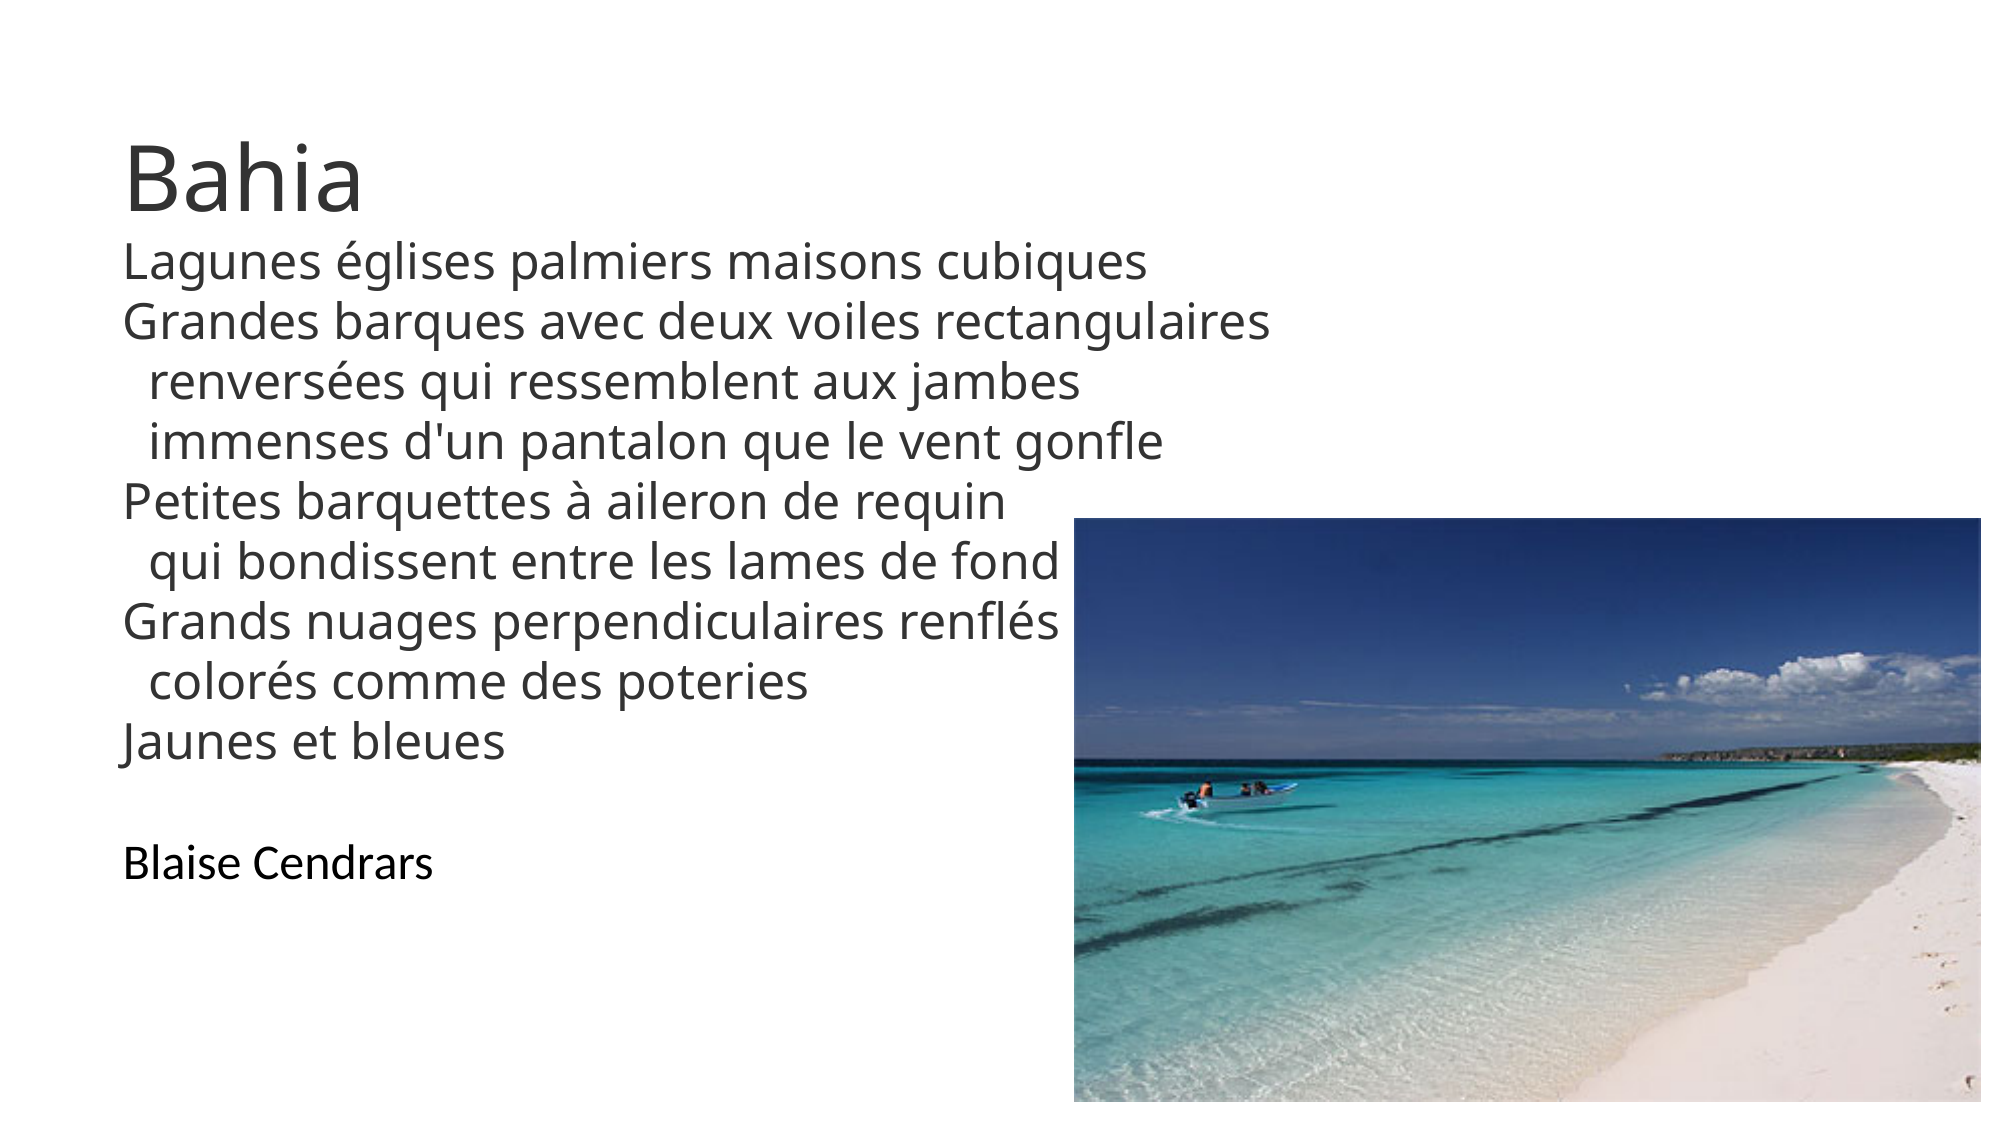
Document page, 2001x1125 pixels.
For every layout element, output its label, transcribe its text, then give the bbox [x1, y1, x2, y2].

text_box Bahia Lagunes églises palmiers maisons cubiques Grandes barques avec deux voiles rectangulaires renversées qui ressemblent aux jambes immenses d'un pantalon que le vent gonfle Petites barquettes à aileron de requin qui bondissent entre les lames de fond Grands nuages perpendiculaires renflés colorés comme des poteries Jaunes et bleues Blaise Cendrars [108, 112, 1312, 943]
picture [1074, 518, 1981, 1103]
